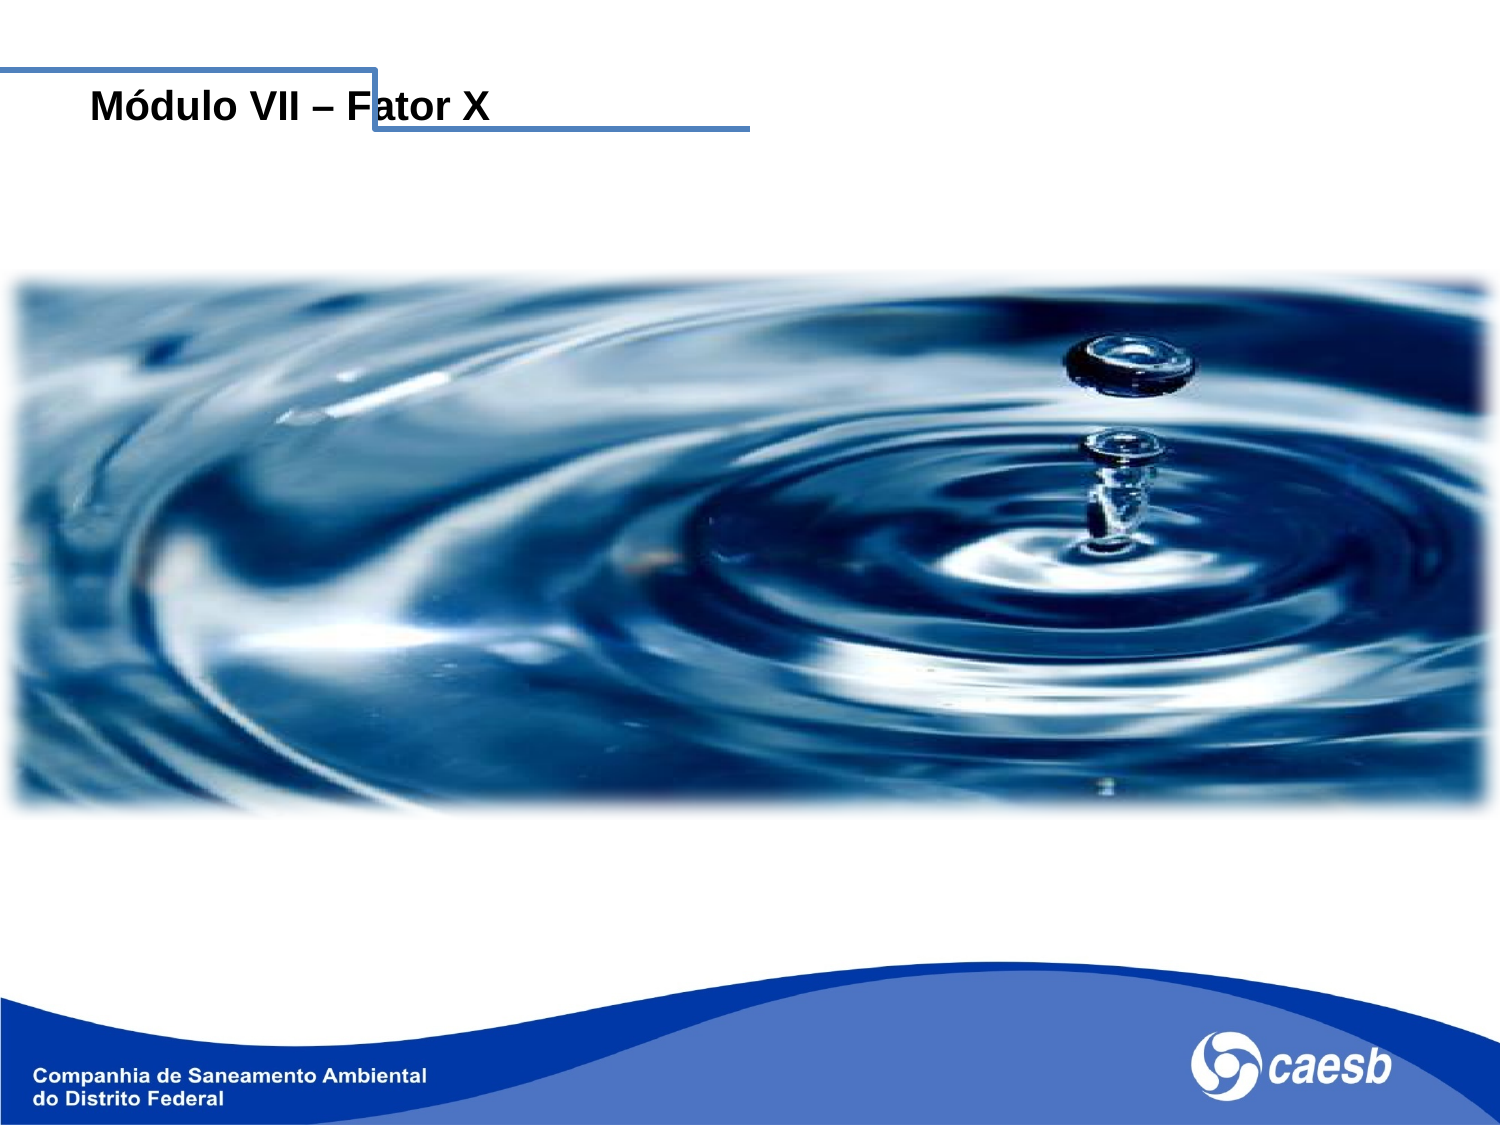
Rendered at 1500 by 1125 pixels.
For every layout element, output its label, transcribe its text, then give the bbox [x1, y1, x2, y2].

picture [0, 0, 1500, 1125]
text_box Módulo VII – Fator X [74, 71, 1400, 267]
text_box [0, 70, 751, 130]
